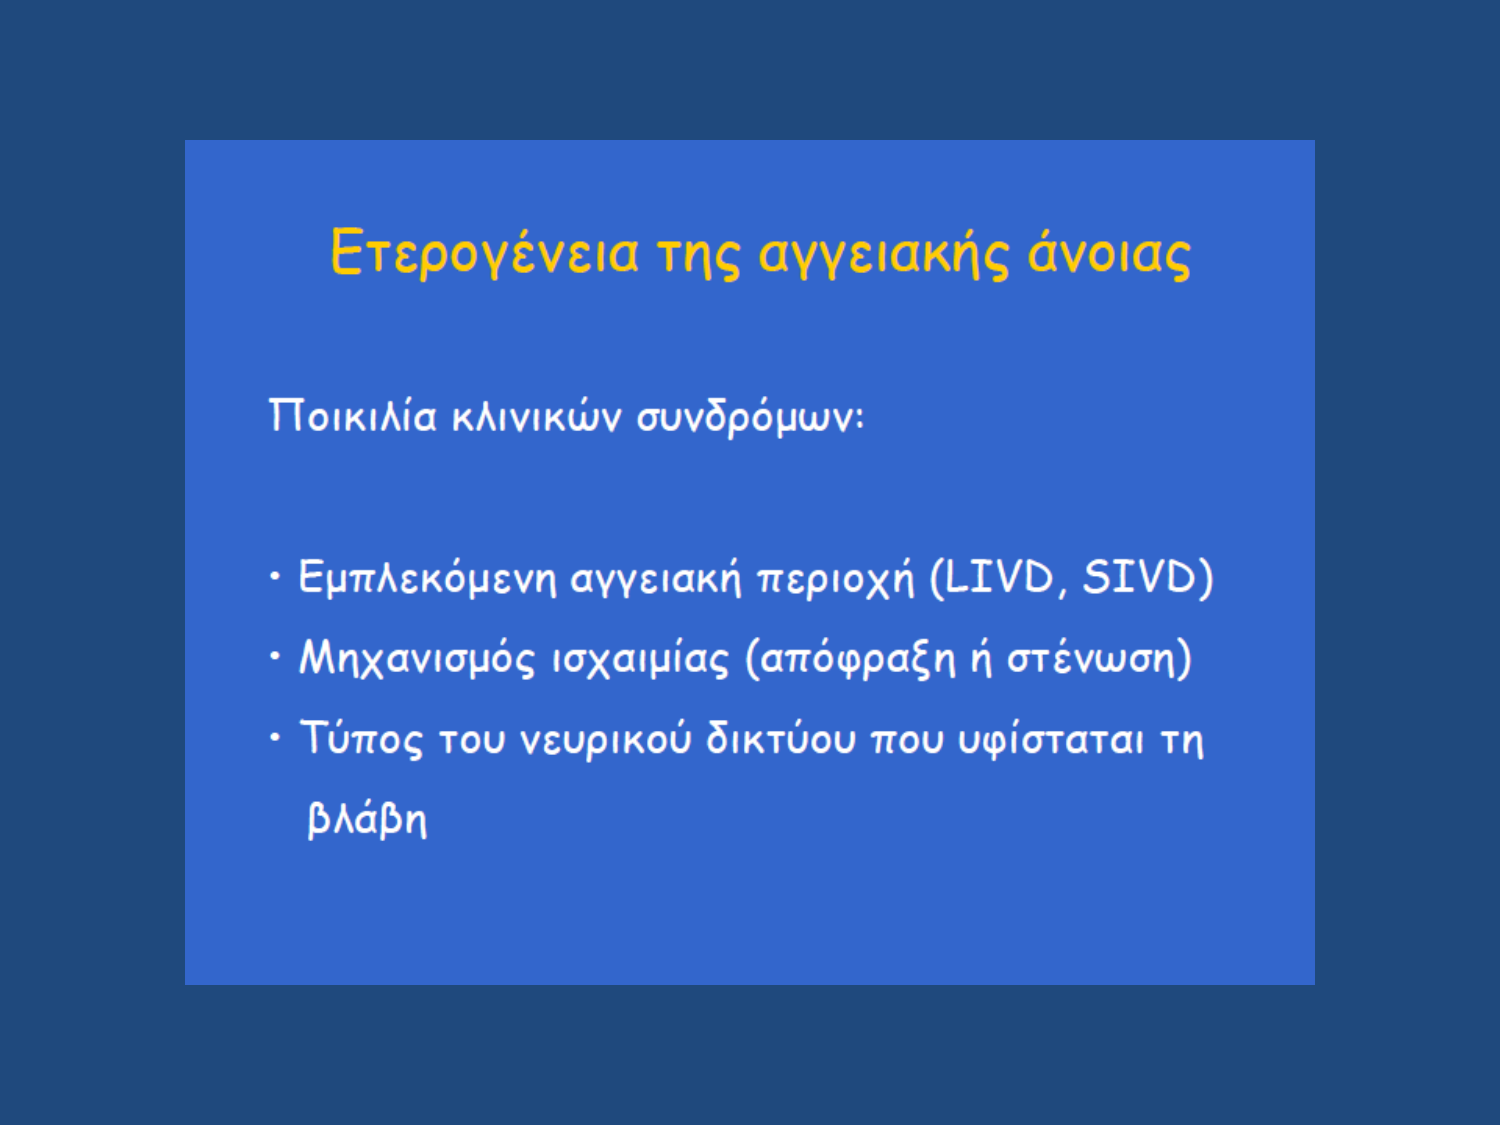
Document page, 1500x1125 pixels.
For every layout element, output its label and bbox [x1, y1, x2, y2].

picture [184, 140, 1316, 985]
